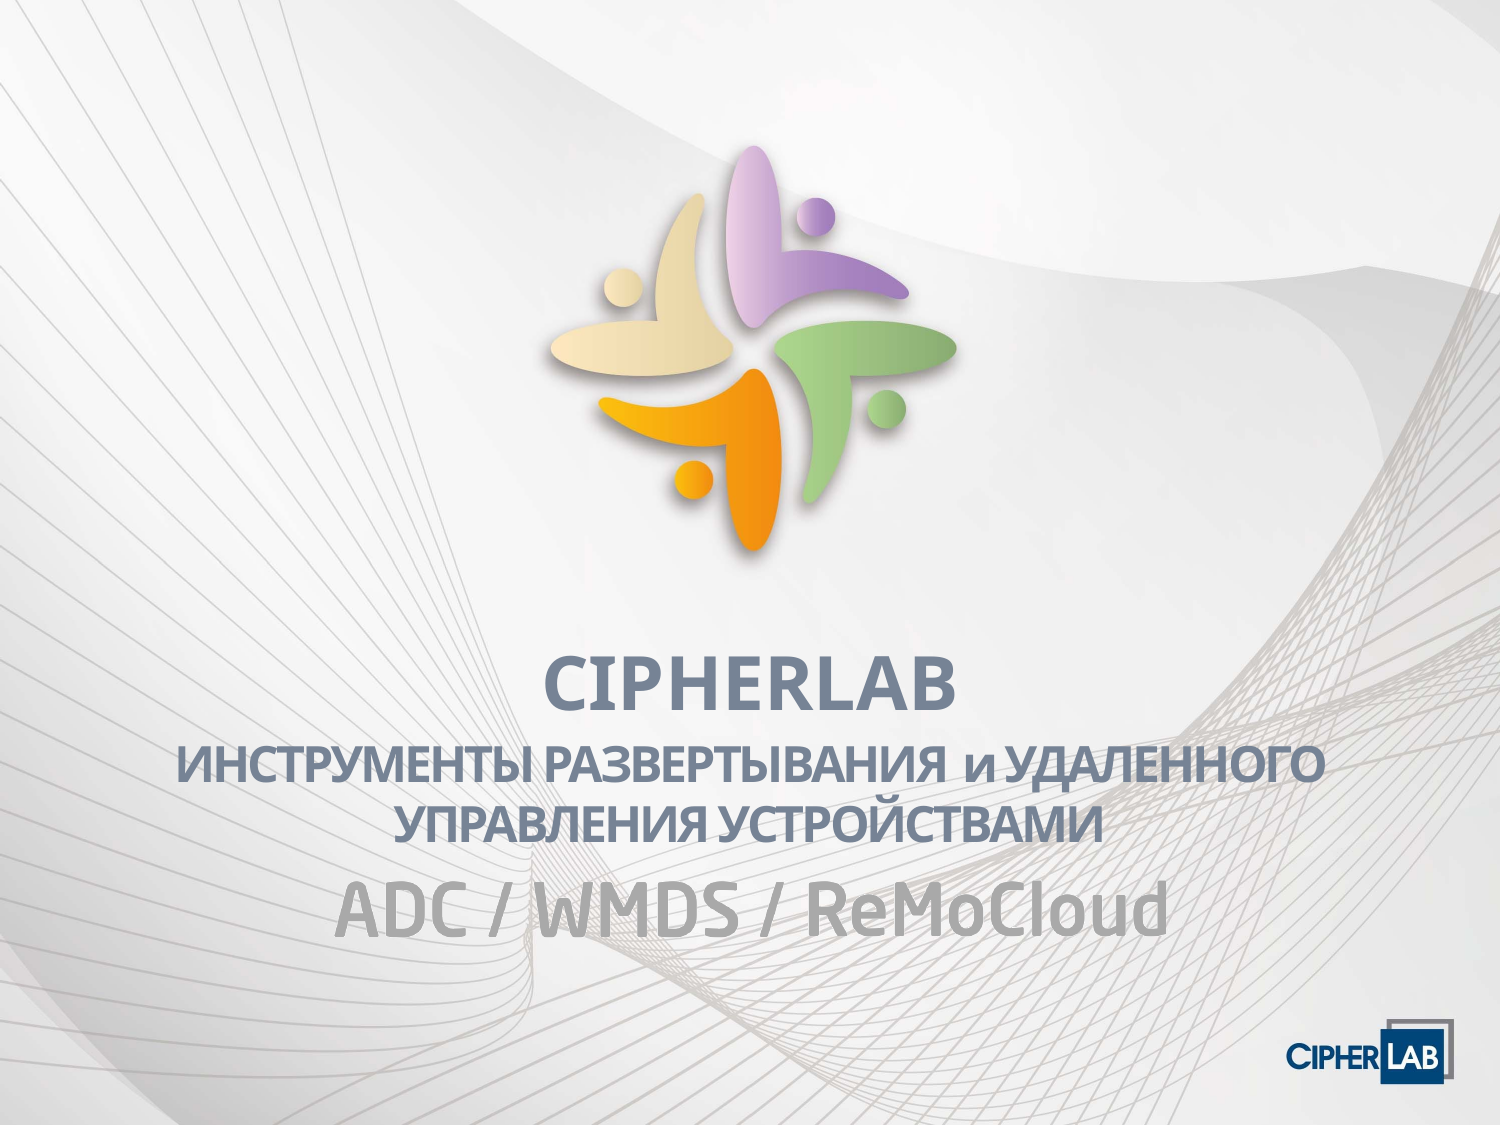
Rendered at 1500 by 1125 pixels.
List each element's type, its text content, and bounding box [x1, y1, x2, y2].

picture [0, 0, 1500, 1125]
text_box CIPHERLAB ИНСТРУМЕНТЫ РАЗВЕРТЫВАНИЯ и УДАЛЕННОГО УПРАВЛЕНИЯ УСТРОЙСТВАМИ [81, 643, 1419, 845]
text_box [333, 878, 1167, 939]
